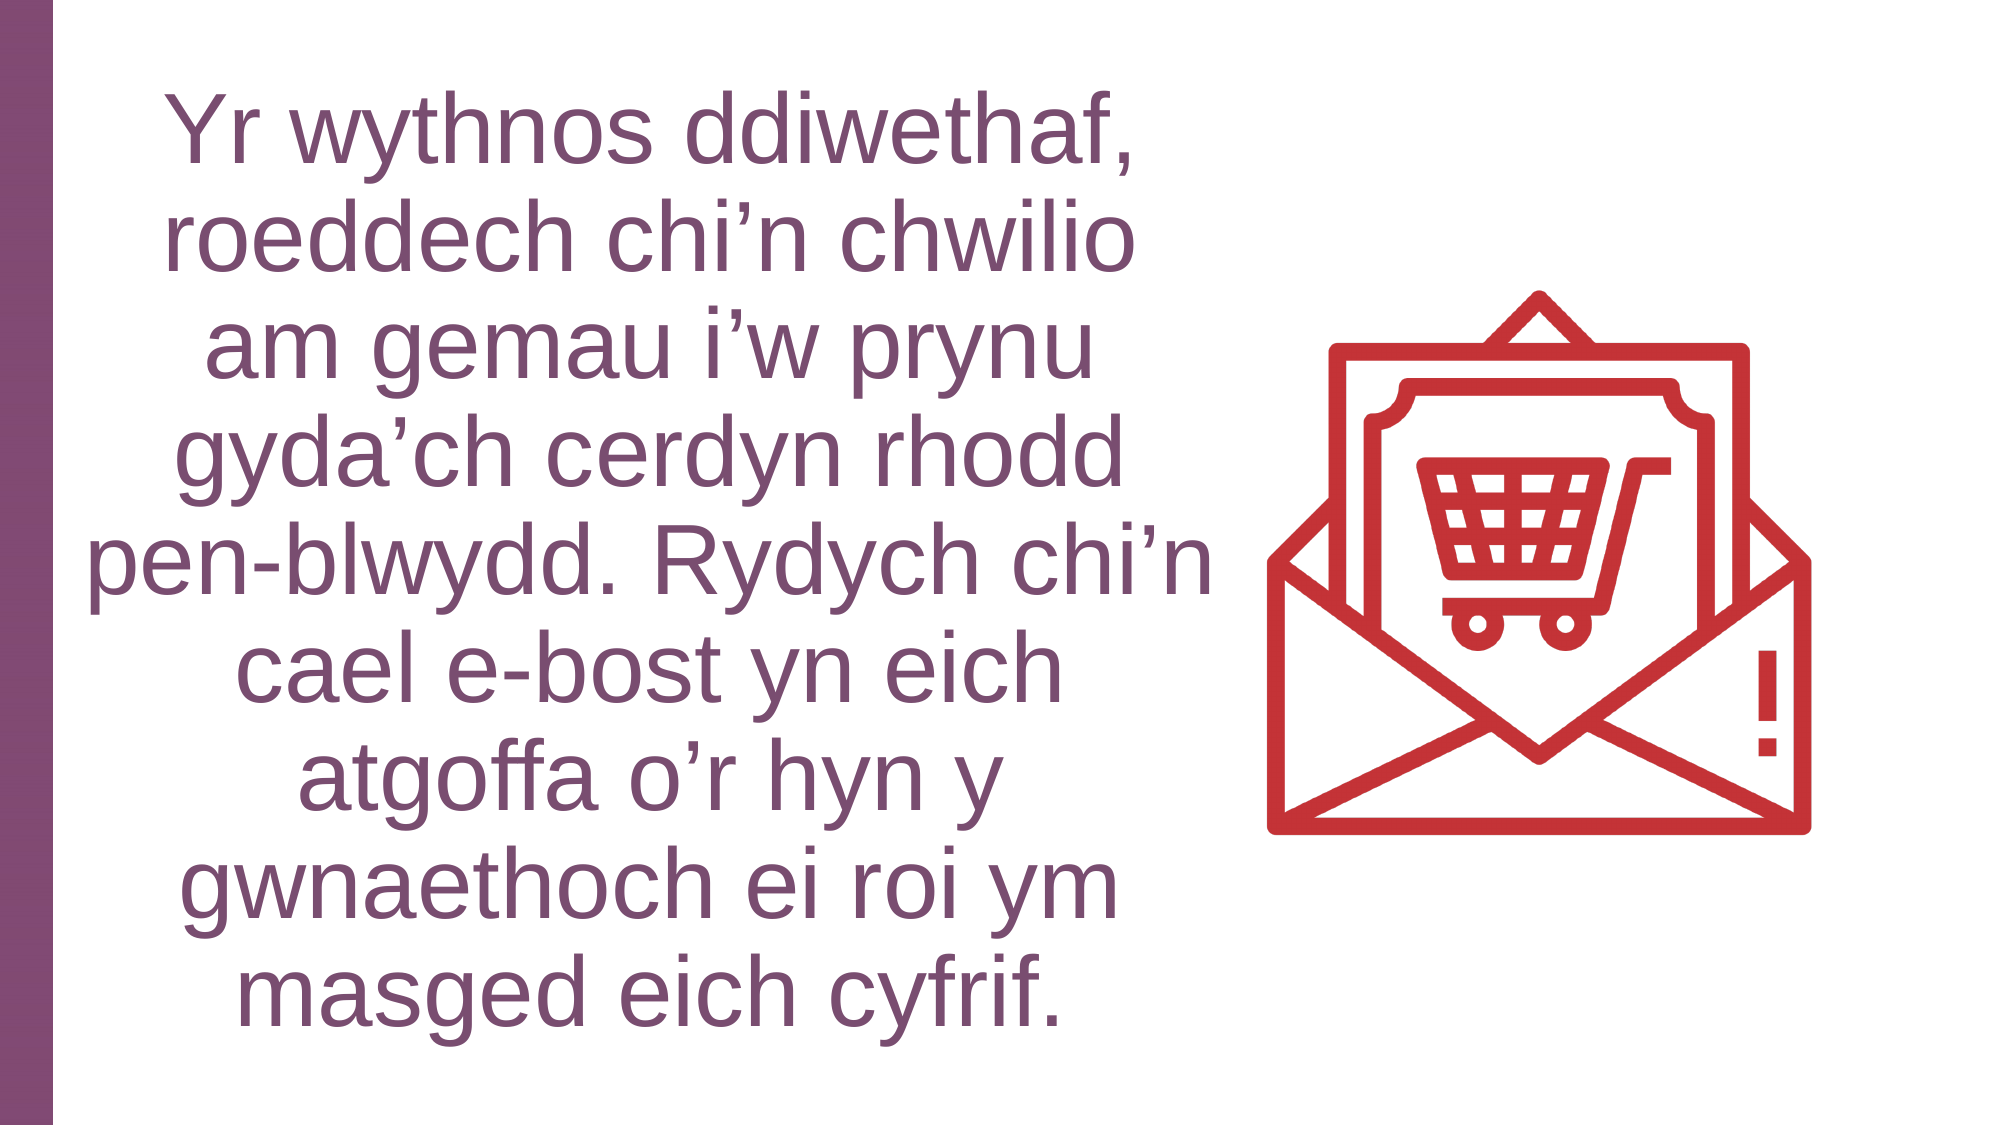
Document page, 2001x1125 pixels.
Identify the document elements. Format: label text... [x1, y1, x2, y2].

picture [1132, 155, 1946, 970]
title Yr wythnos ddiwethaf, roeddech chi’n chwilio am gemau i’w prynu gyda’ch cerdyn rhodd pen-blwydd. Rydych chi’n cael e-bost yn eich atgoffa o’r hyn y gwnaethoch ei roi ym masged eich cyfrif. [67, 58, 1235, 1067]
picture [0, 0, 53, 1125]
